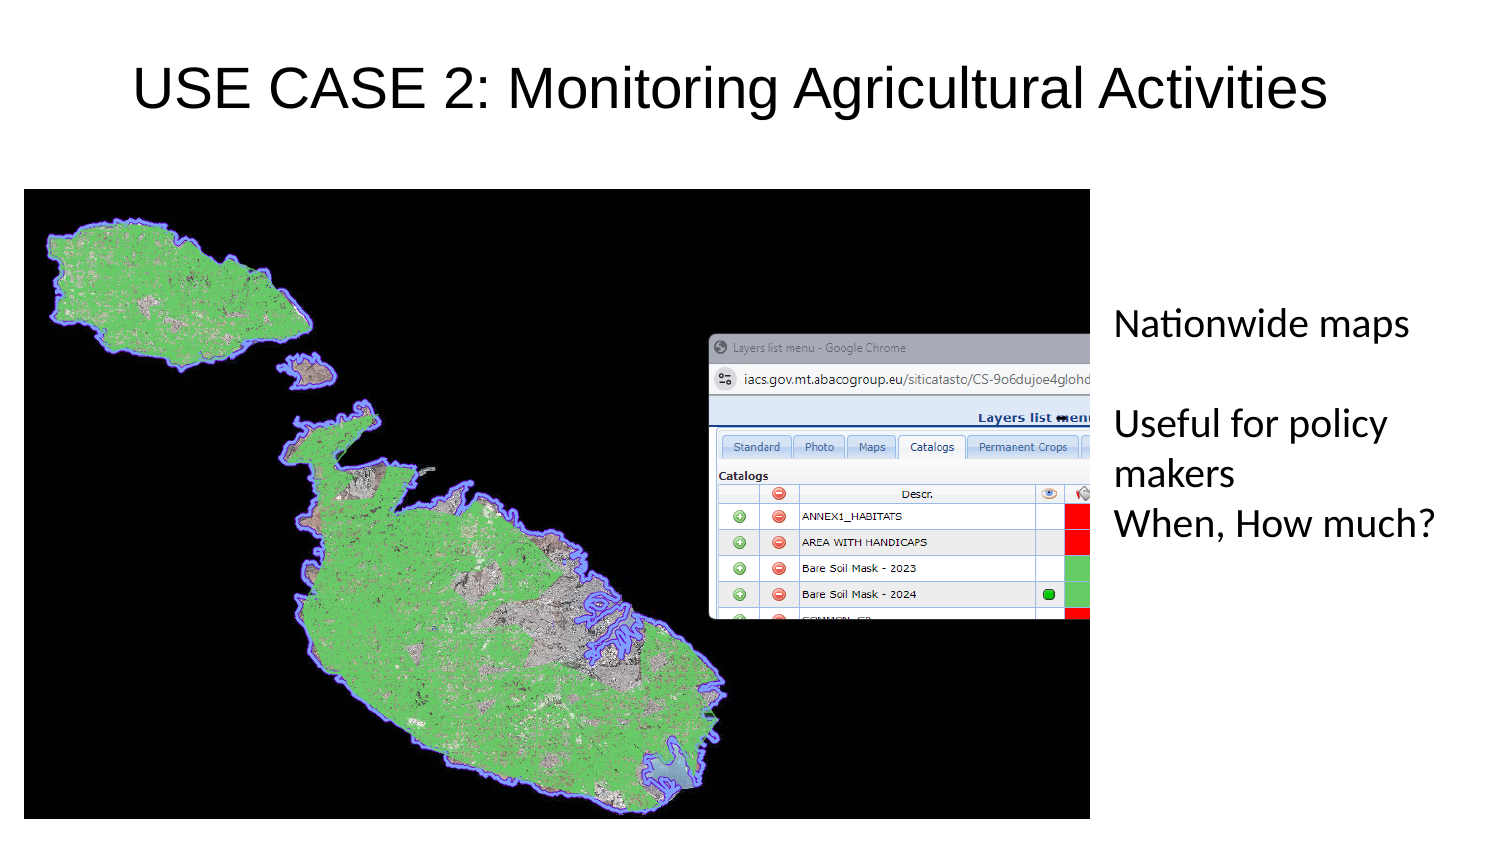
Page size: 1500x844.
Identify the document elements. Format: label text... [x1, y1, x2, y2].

picture [24, 189, 1090, 819]
text_box Nationwide maps Useful for policy makers When, How much? [1094, 280, 1470, 561]
subtitle USE CASE 2: Monitoring Agricultural Activities [32, 34, 1431, 165]
